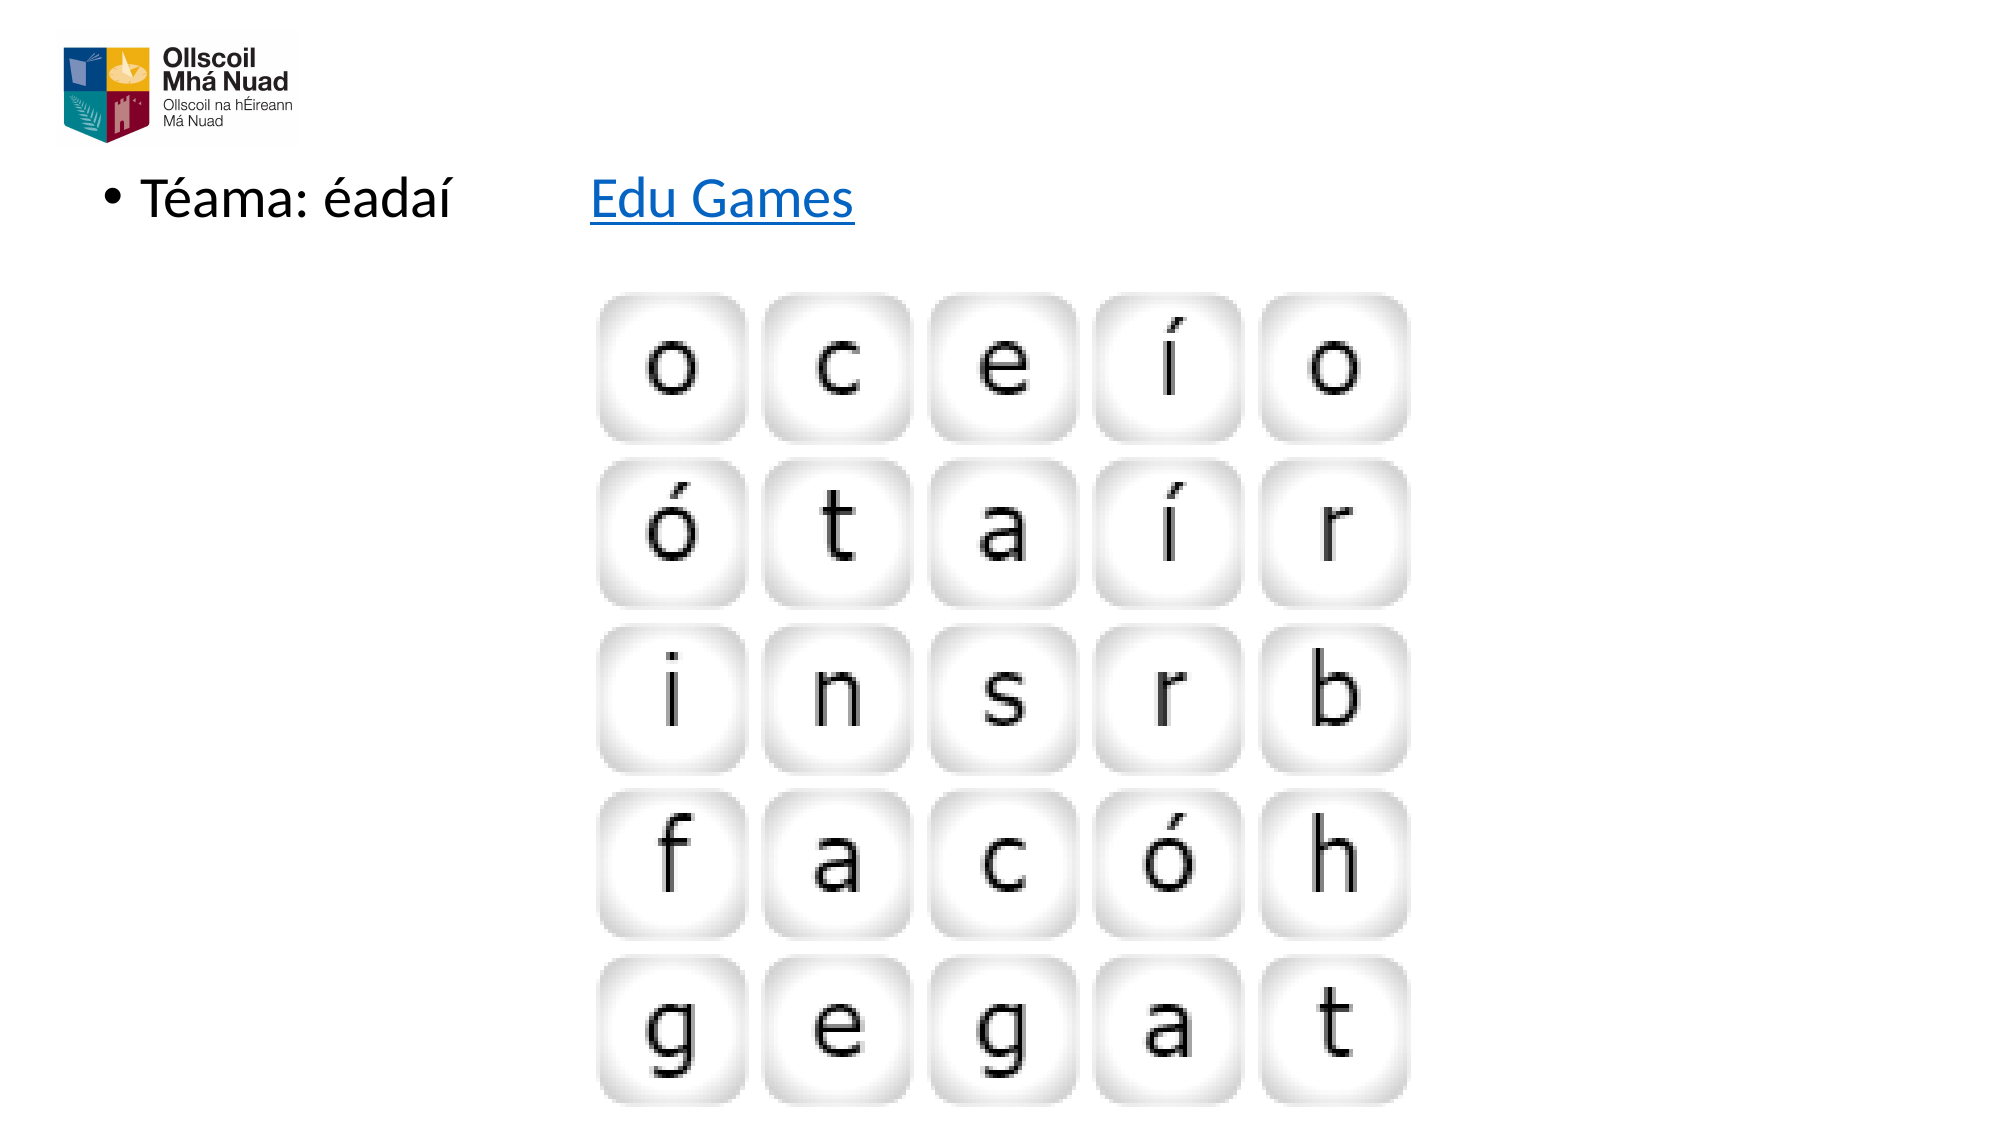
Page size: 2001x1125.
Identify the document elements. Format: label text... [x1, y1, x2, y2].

picture [562, 226, 1461, 1125]
list Téama: éadaí Edu Games [87, 160, 2000, 1061]
picture [56, 30, 299, 146]
